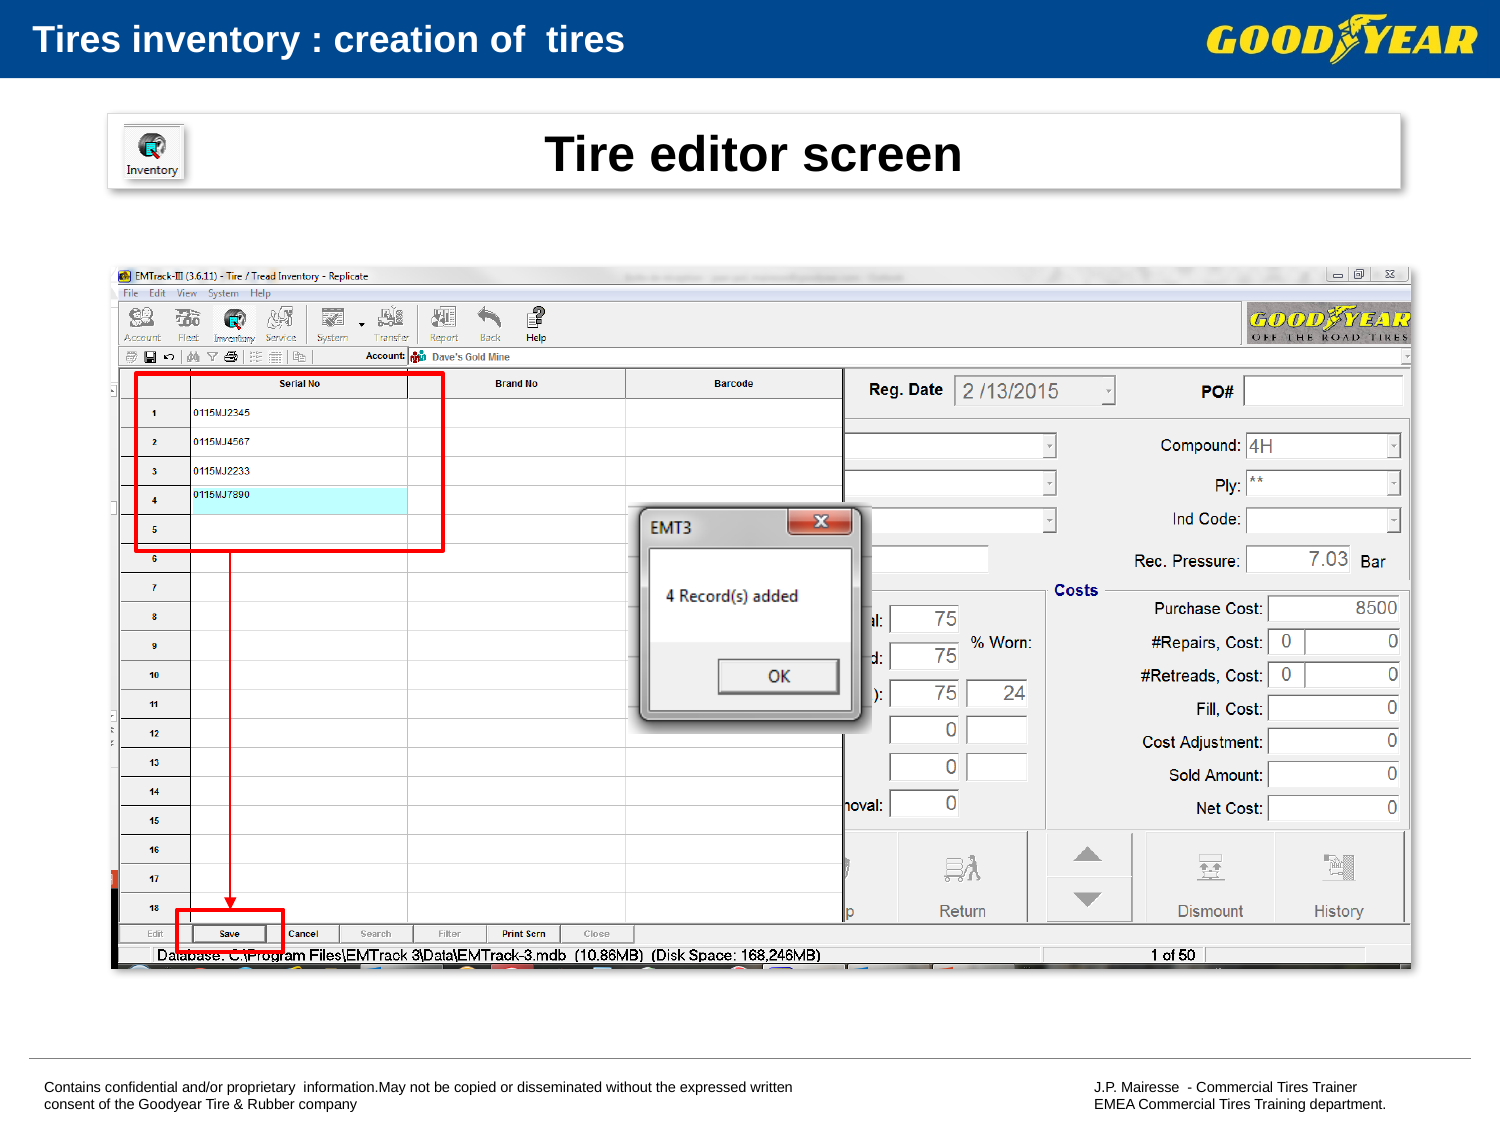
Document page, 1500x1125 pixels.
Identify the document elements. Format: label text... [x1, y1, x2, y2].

picture [124, 123, 184, 179]
picture [110, 266, 1412, 970]
picture [1195, 3, 1489, 75]
text_box Tires inventory : creation of tires [17, 7, 644, 67]
text_box Tire editor screen [107, 113, 1401, 189]
